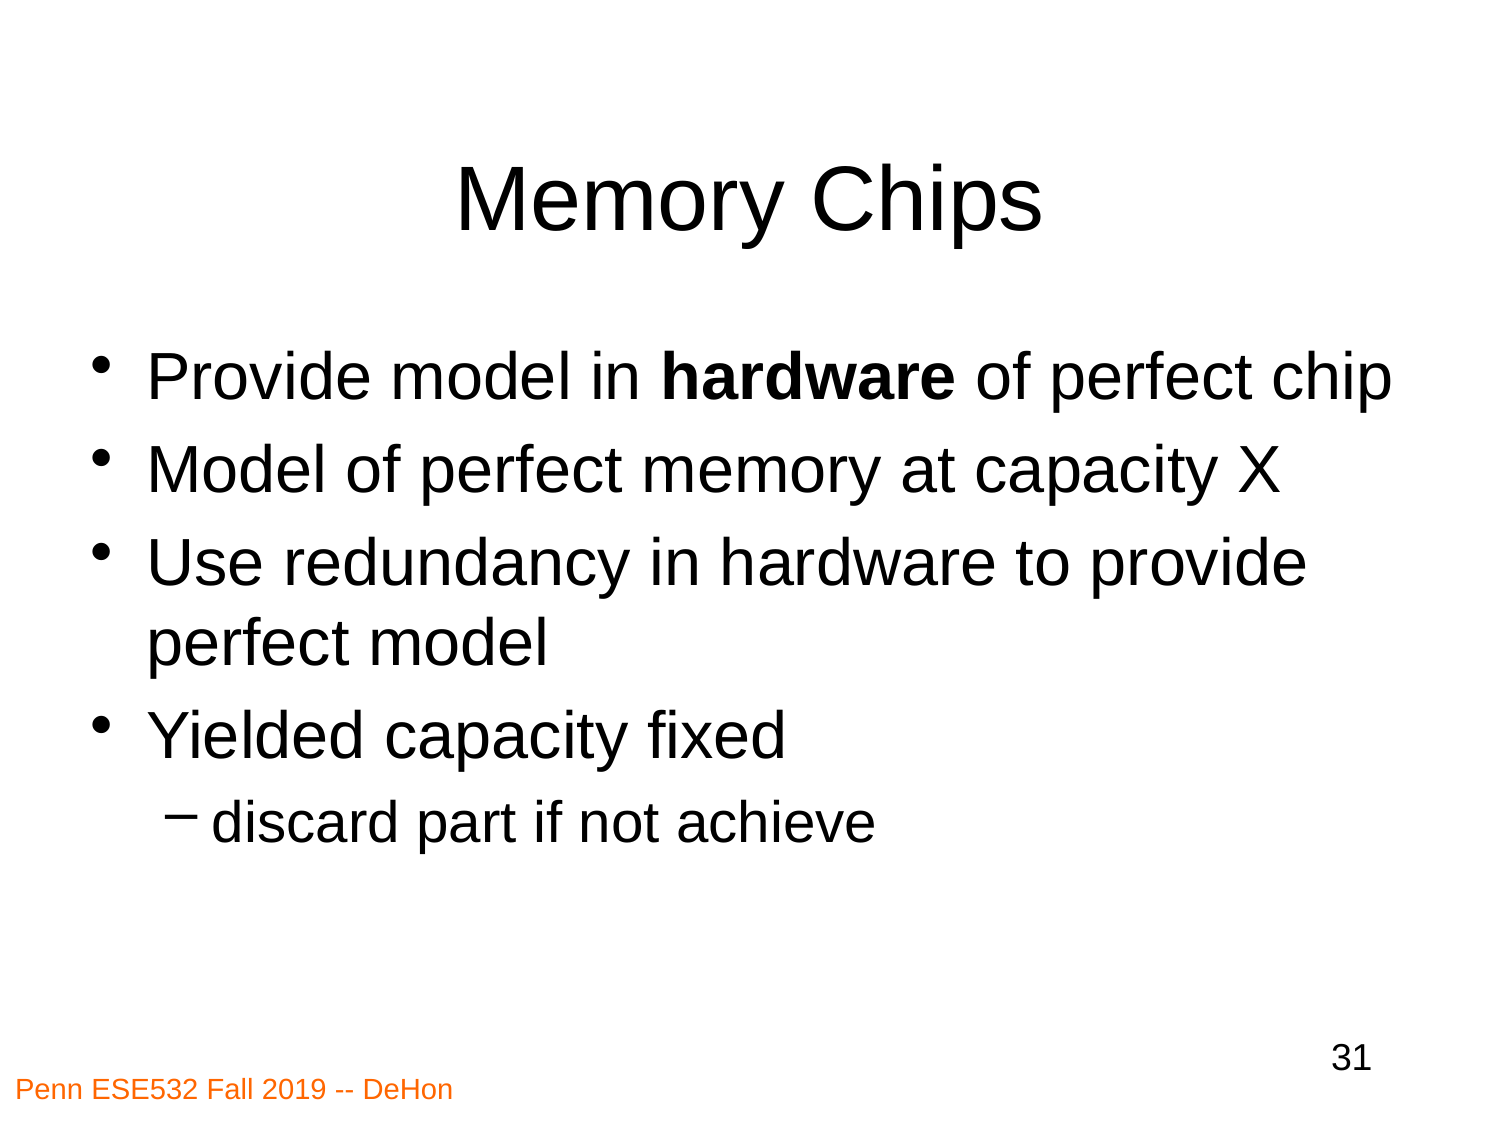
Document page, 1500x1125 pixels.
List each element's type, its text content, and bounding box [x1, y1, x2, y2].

list Provide model in hardware of perfect chip Model of perfect memory at capacity X Use redundancy in hardware to provide perfect model Yielded capacity fixed discard part if not achieve [74, 324, 1438, 1001]
slide_number 31 [1074, 1024, 1388, 1101]
title Memory Chips [112, 99, 1388, 288]
slide_number Penn ESE532 Fall 2019 -- DeHon [0, 1062, 613, 1125]
